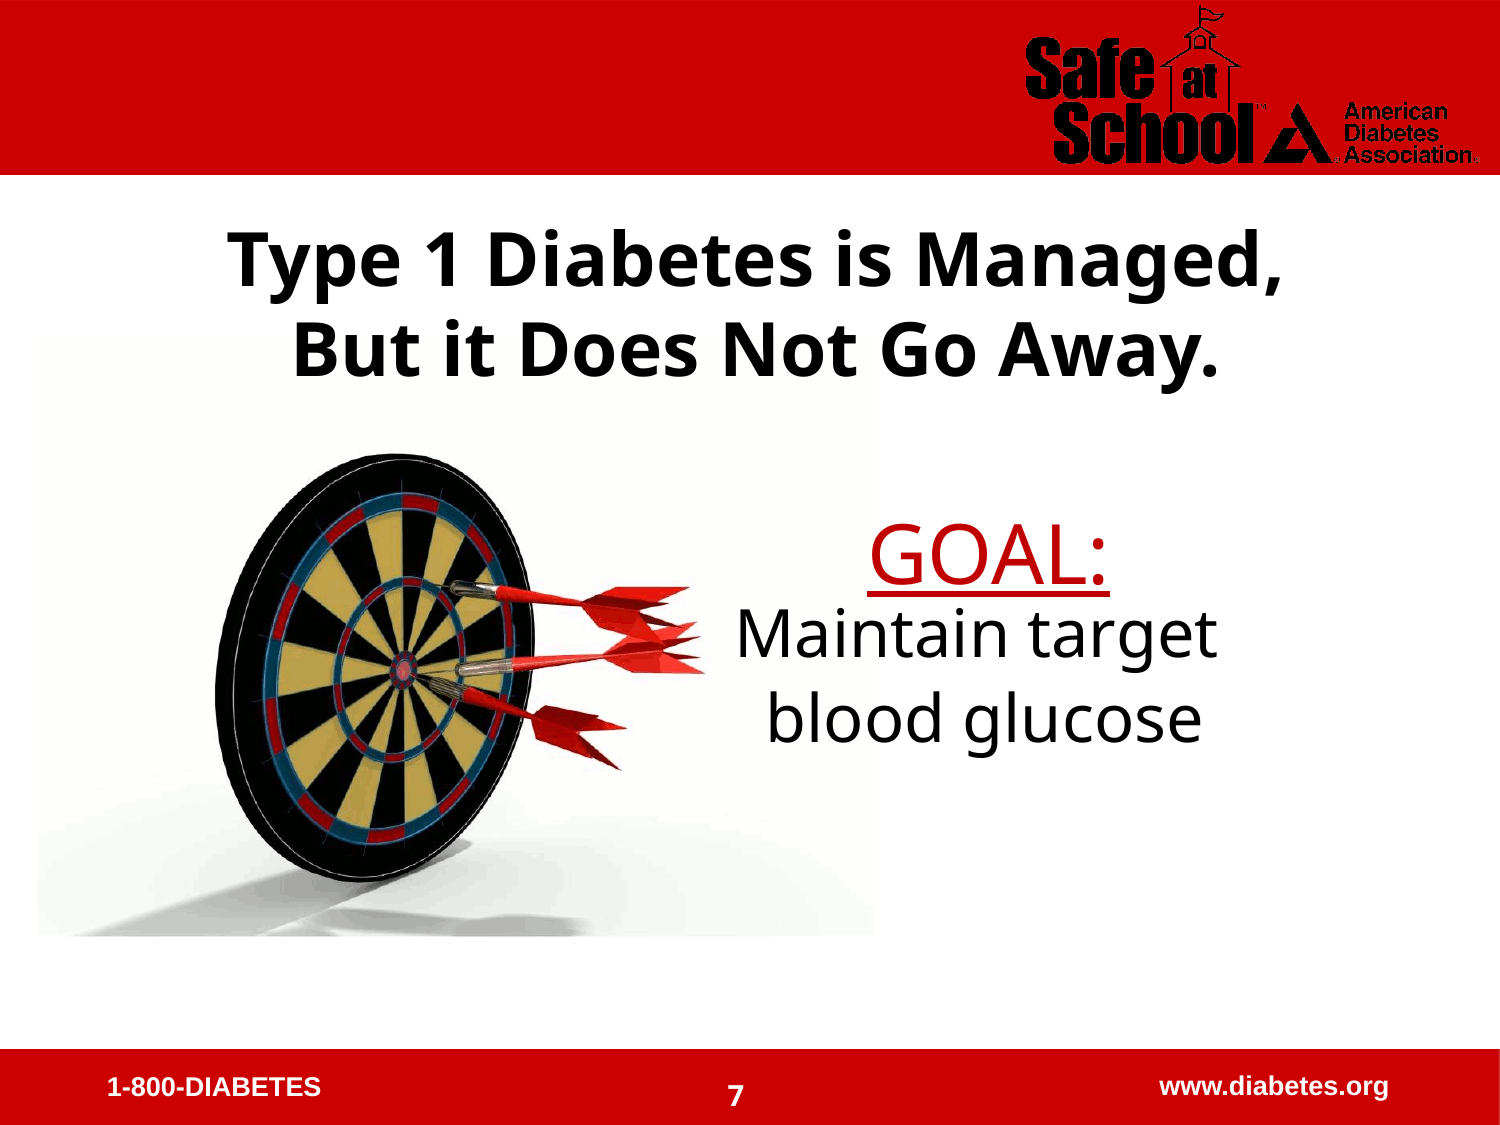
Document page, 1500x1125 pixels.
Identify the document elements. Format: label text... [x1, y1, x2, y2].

title Type 1 Diabetes is Managed, But it Does Not Go Away. [68, 172, 1444, 400]
slide_number 7 [712, 1087, 826, 1125]
picture [0, 1049, 1500, 1125]
picture [0, 0, 1500, 175]
picture [36, 336, 876, 937]
text_box Maintain target blood glucose [882, 592, 1406, 765]
list GOAL: [882, 493, 1391, 592]
